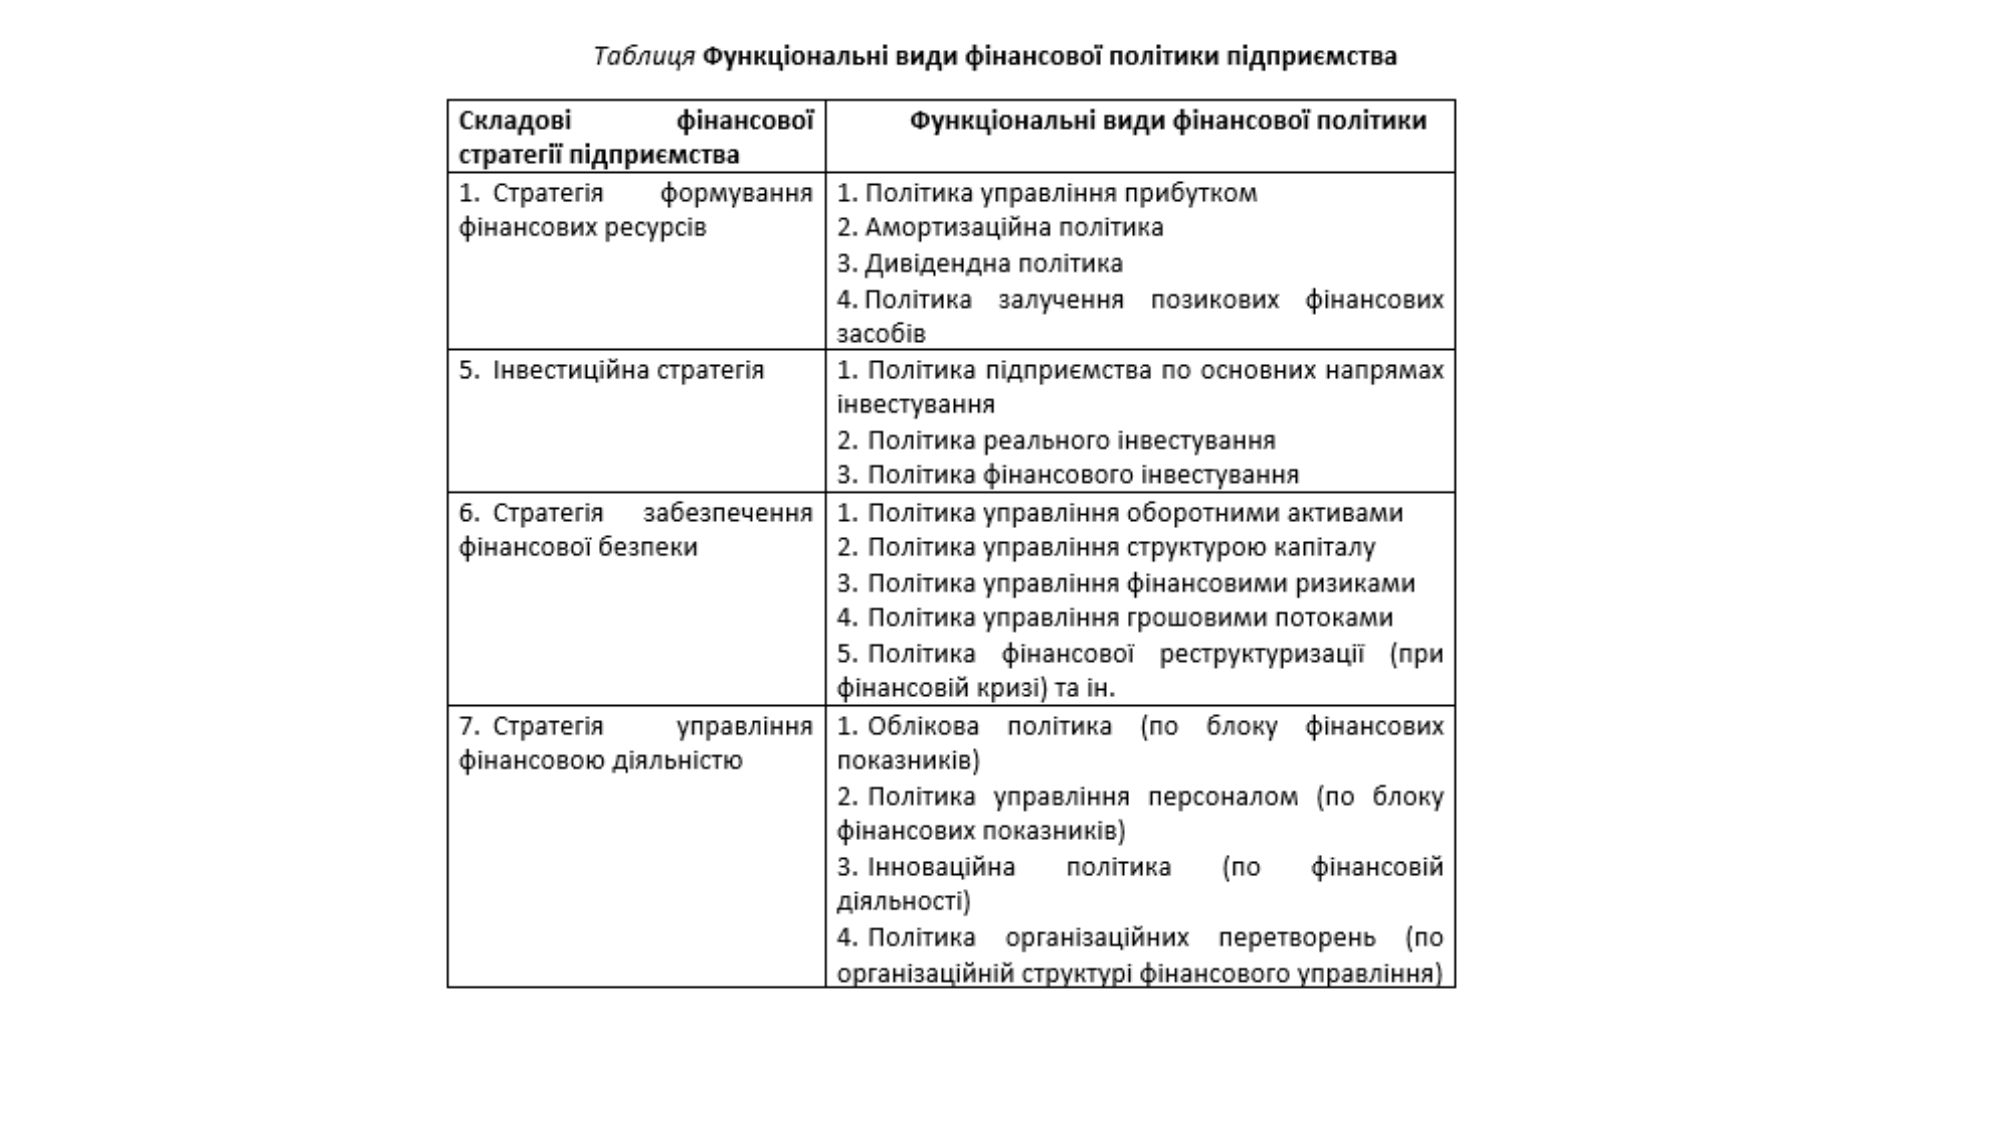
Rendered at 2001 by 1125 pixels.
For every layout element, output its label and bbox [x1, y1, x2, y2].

picture [399, 23, 1497, 1033]
